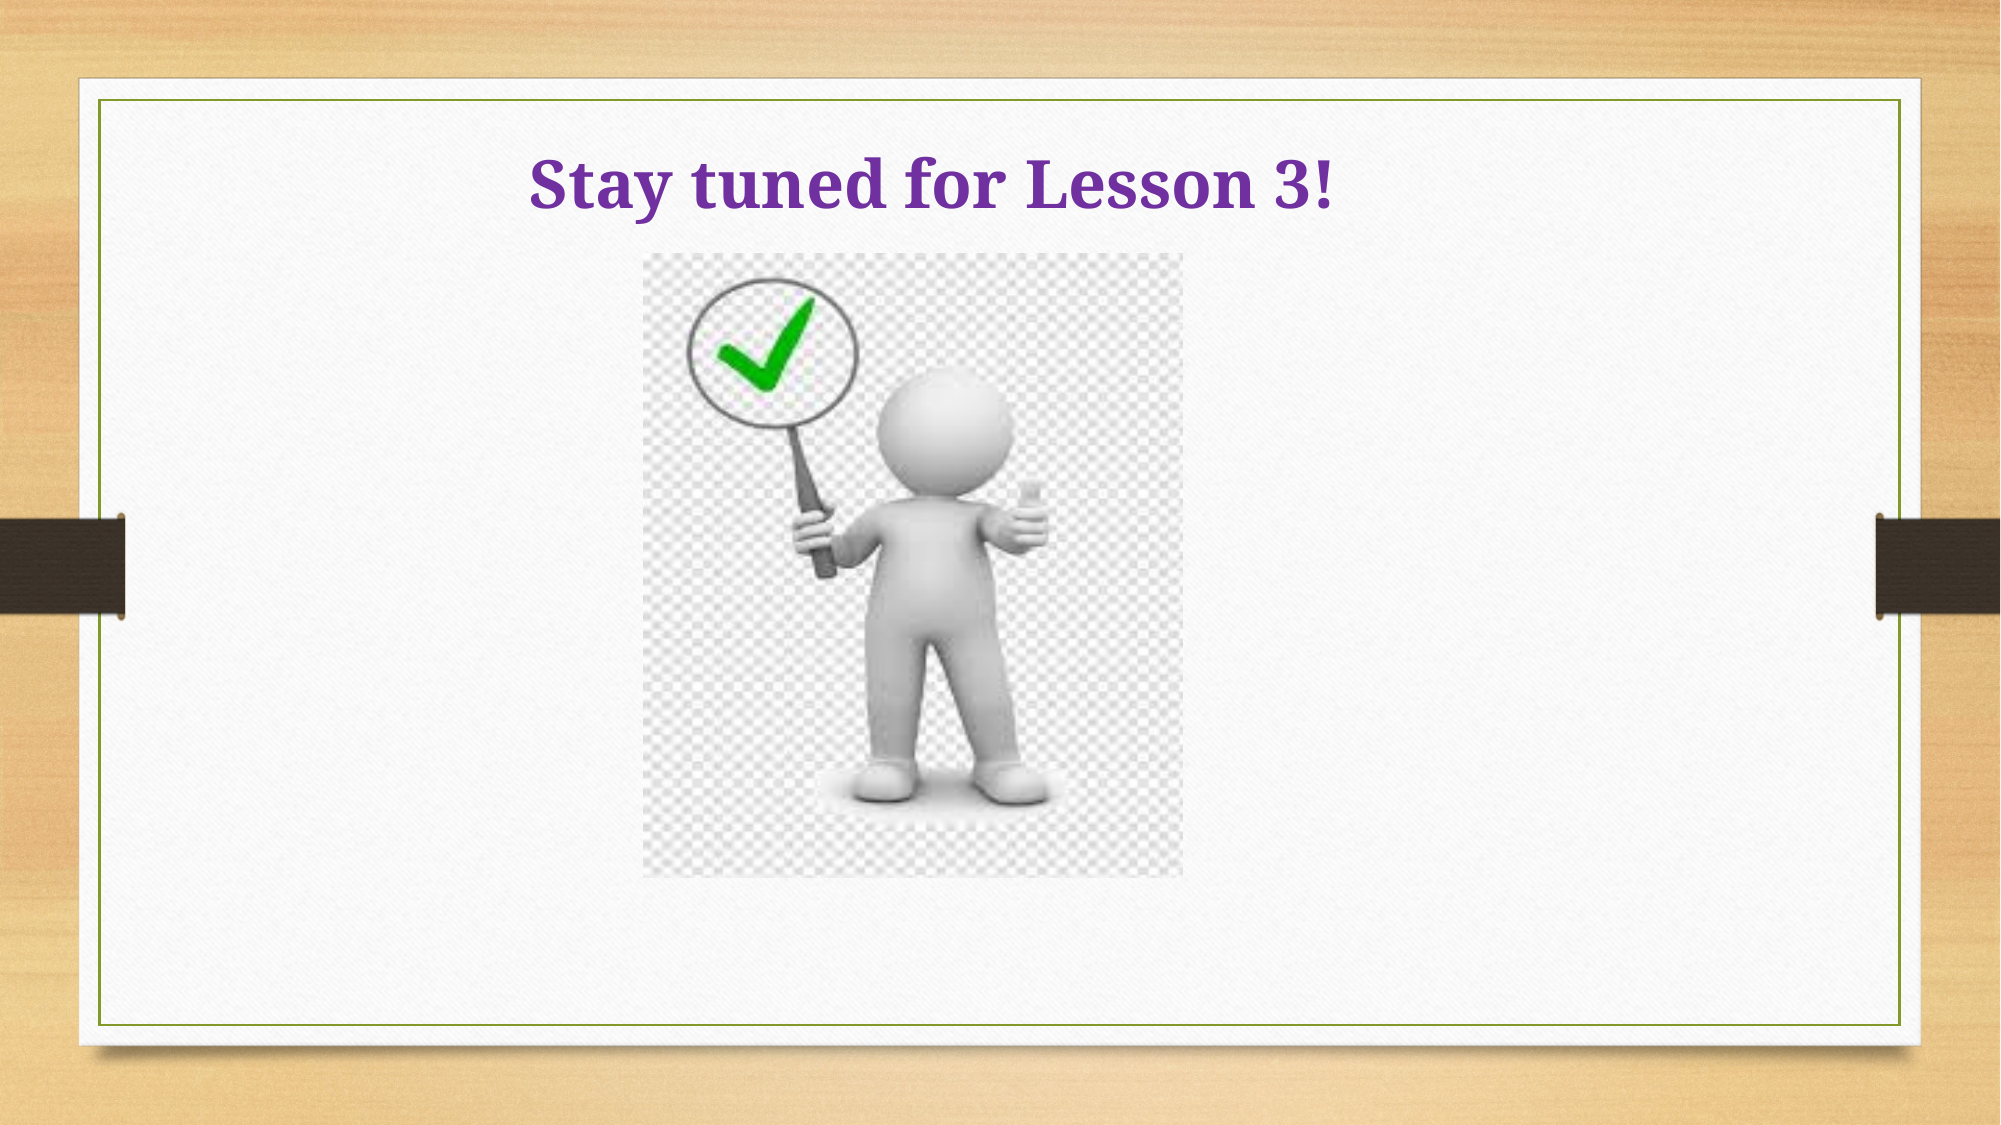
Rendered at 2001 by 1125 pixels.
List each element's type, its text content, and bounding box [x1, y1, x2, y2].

text_box Stay tuned for Lesson 3! [514, 134, 1353, 230]
picture [0, 0, 2001, 1125]
